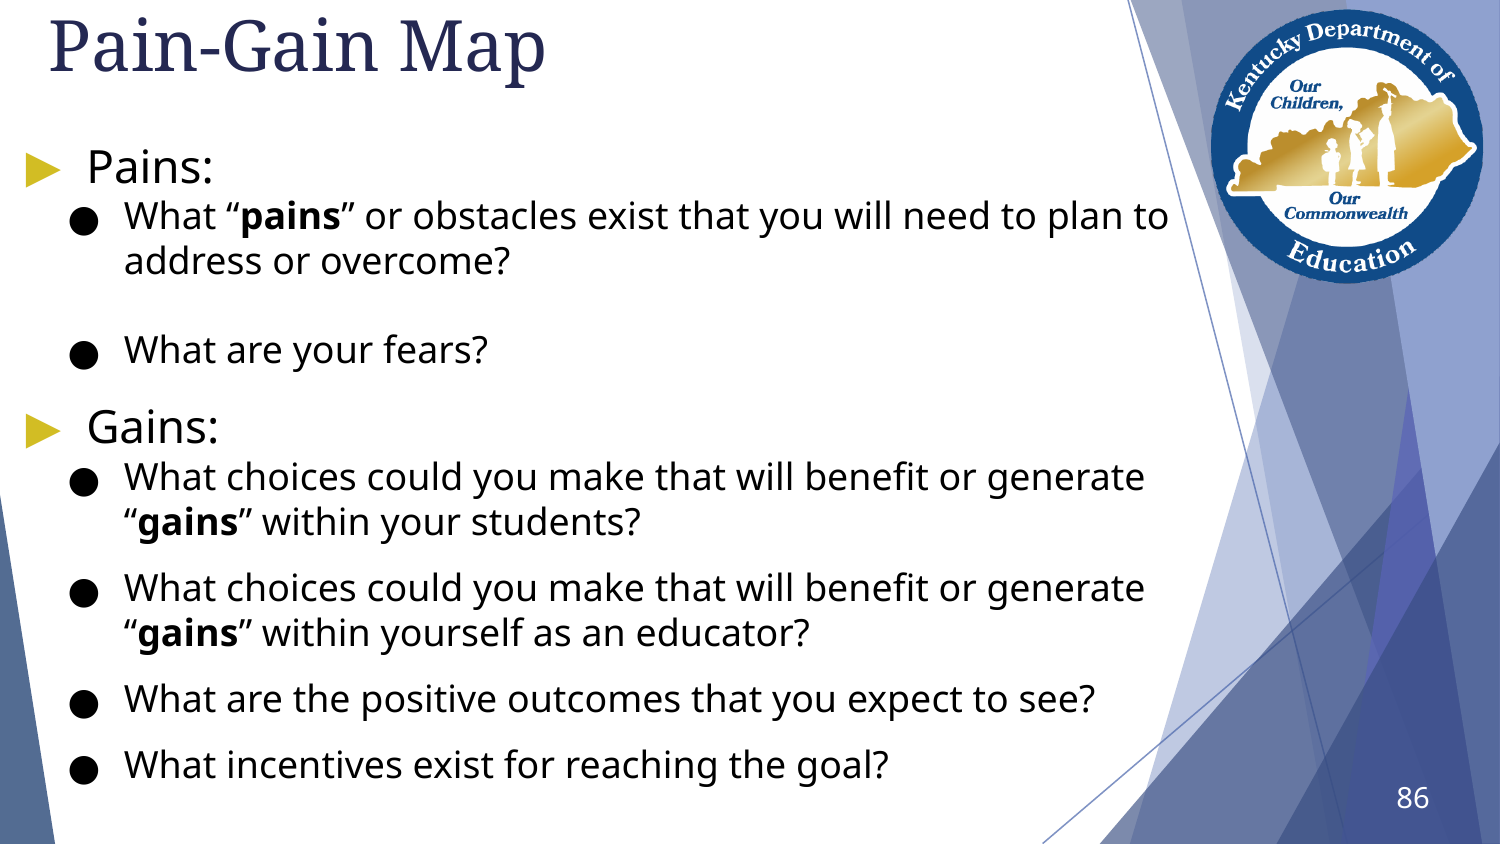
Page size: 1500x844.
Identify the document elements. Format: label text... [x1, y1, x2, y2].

title Pain-Gain Map [37, 0, 1322, 63]
picture [1199, 0, 1492, 293]
slide_number 86 [1357, 776, 1442, 822]
list Pains: What “pains” or obstacles exist that you will need to plan to address or overcome? What are your fears? Gains: What choices could you make that will benefit or generate “gains” within your students? What choices could you make that will benefit or generate “gains” within yourself as an educator? What are the positive outcomes that you expect to see? What incentives exist for reaching the goal? [0, 104, 1215, 754]
